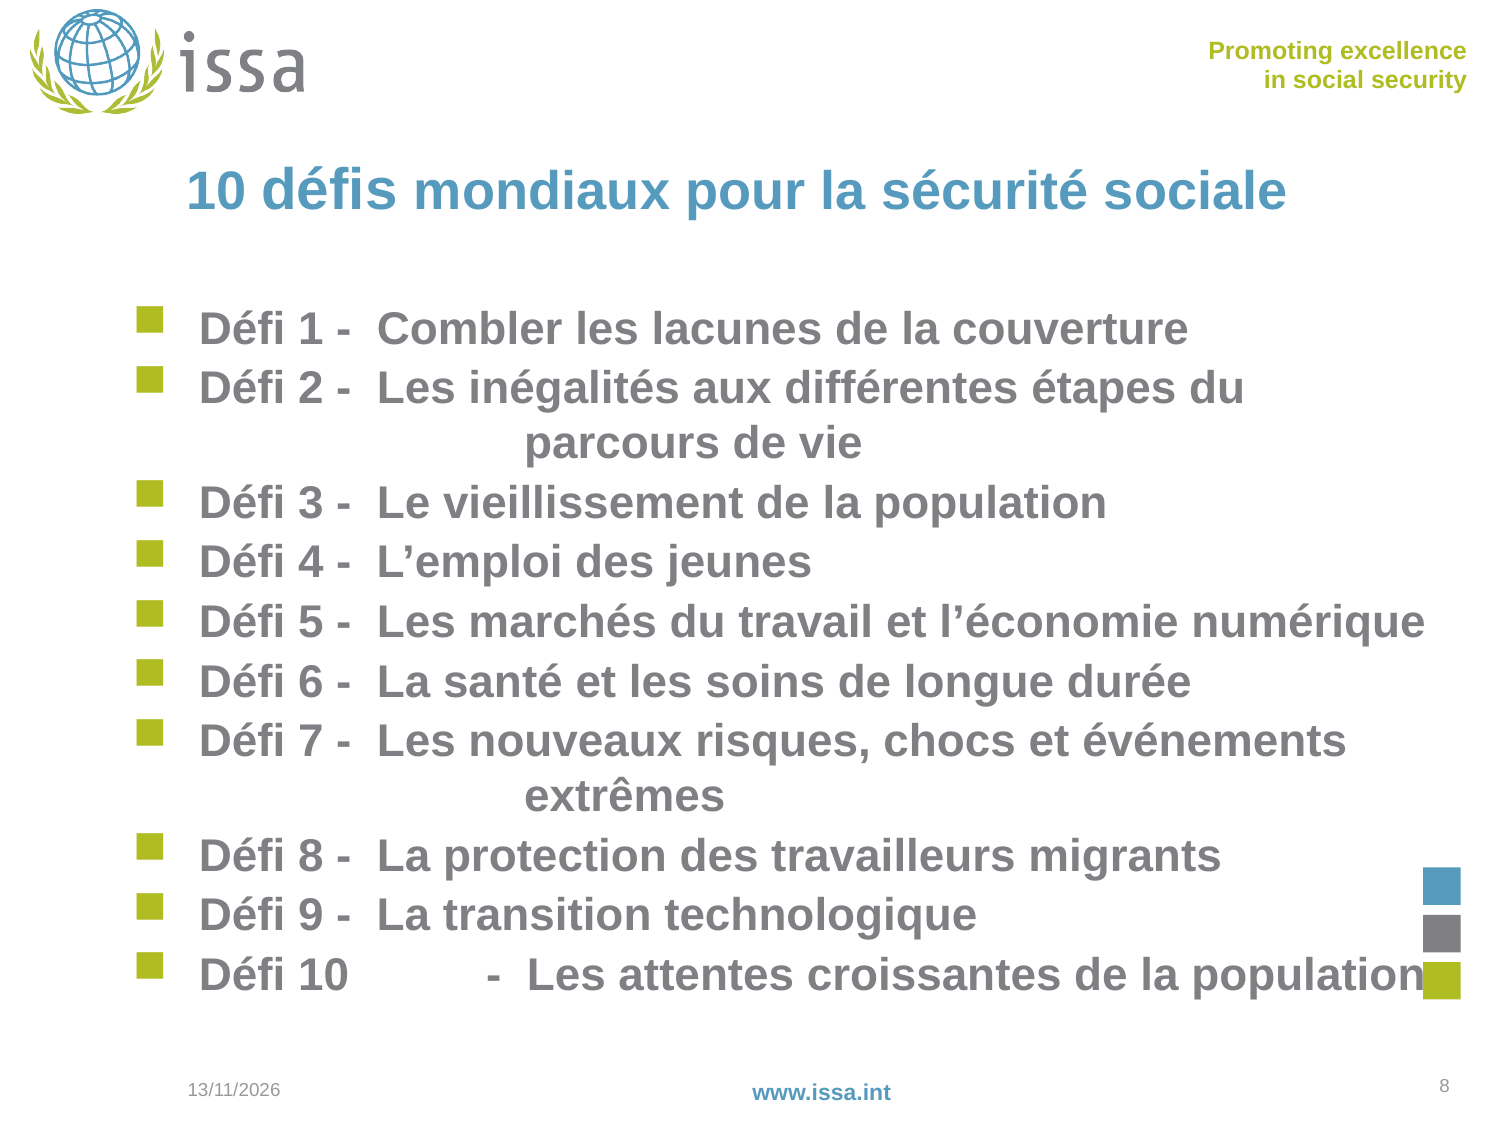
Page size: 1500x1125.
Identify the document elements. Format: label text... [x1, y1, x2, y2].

picture [30, 9, 304, 114]
list Défi 1 - Combler les lacunes de la couverture Défi 2 - Les inégalités aux différentes étapes du parcours de vie Défi 3 - Le vieillissement de la population Défi 4 - L’emploi des jeunes Défi 5 - Les marchés du travail et l’économie numérique Défi 6 - La santé et les soins de longue durée Défi 7 - Les nouveaux risques, chocs et événements extrêmes Défi 8 - La protection des travailleurs migrants Défi 9 - La transition technologique Défi 10 - Les attentes croissantes de la population [100, 290, 1500, 928]
slide_number 8 [1012, 1073, 1450, 1125]
title 10 défis mondiaux pour la sécurité sociale [171, 116, 1408, 256]
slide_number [187, 1078, 500, 1104]
